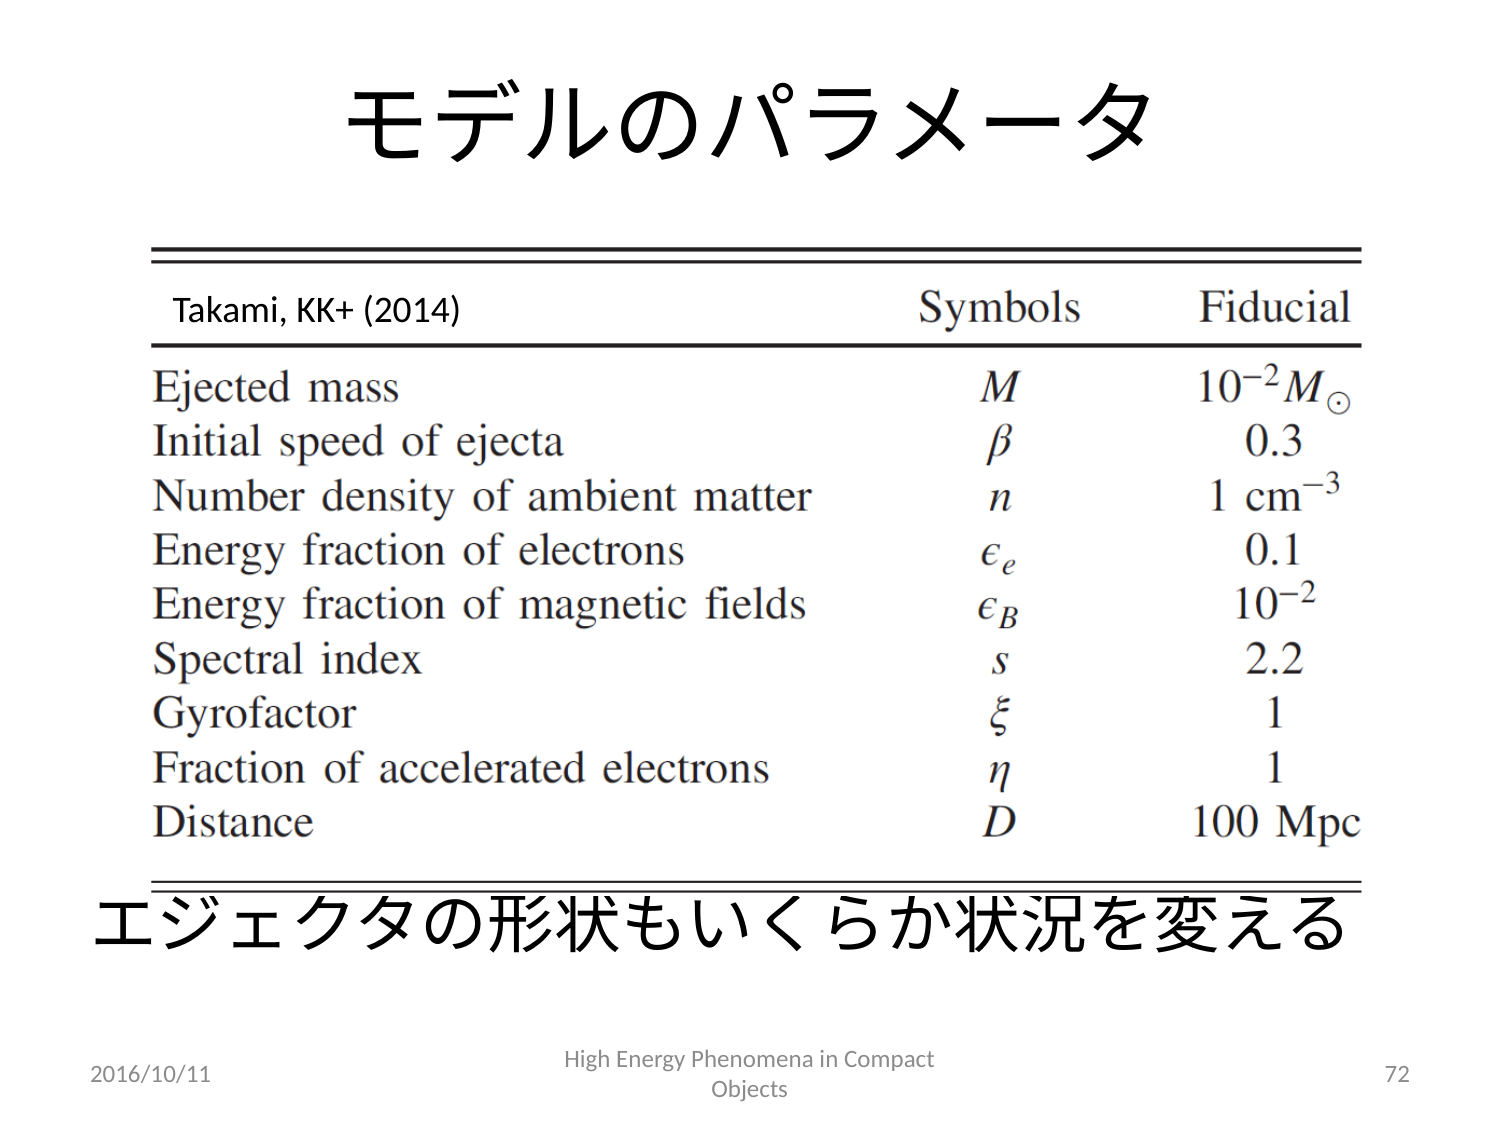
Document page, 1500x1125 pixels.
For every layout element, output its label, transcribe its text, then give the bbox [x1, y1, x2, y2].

picture [147, 243, 1367, 896]
title モデルのパラメータ [75, 45, 1425, 197]
list エジェクタの形状もいくらか状況を変える [75, 219, 1425, 1024]
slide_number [75, 1042, 425, 1103]
slide_number 72 [1074, 1042, 1425, 1103]
footer High Energy Phenomena in Compact Objects [512, 1042, 988, 1103]
